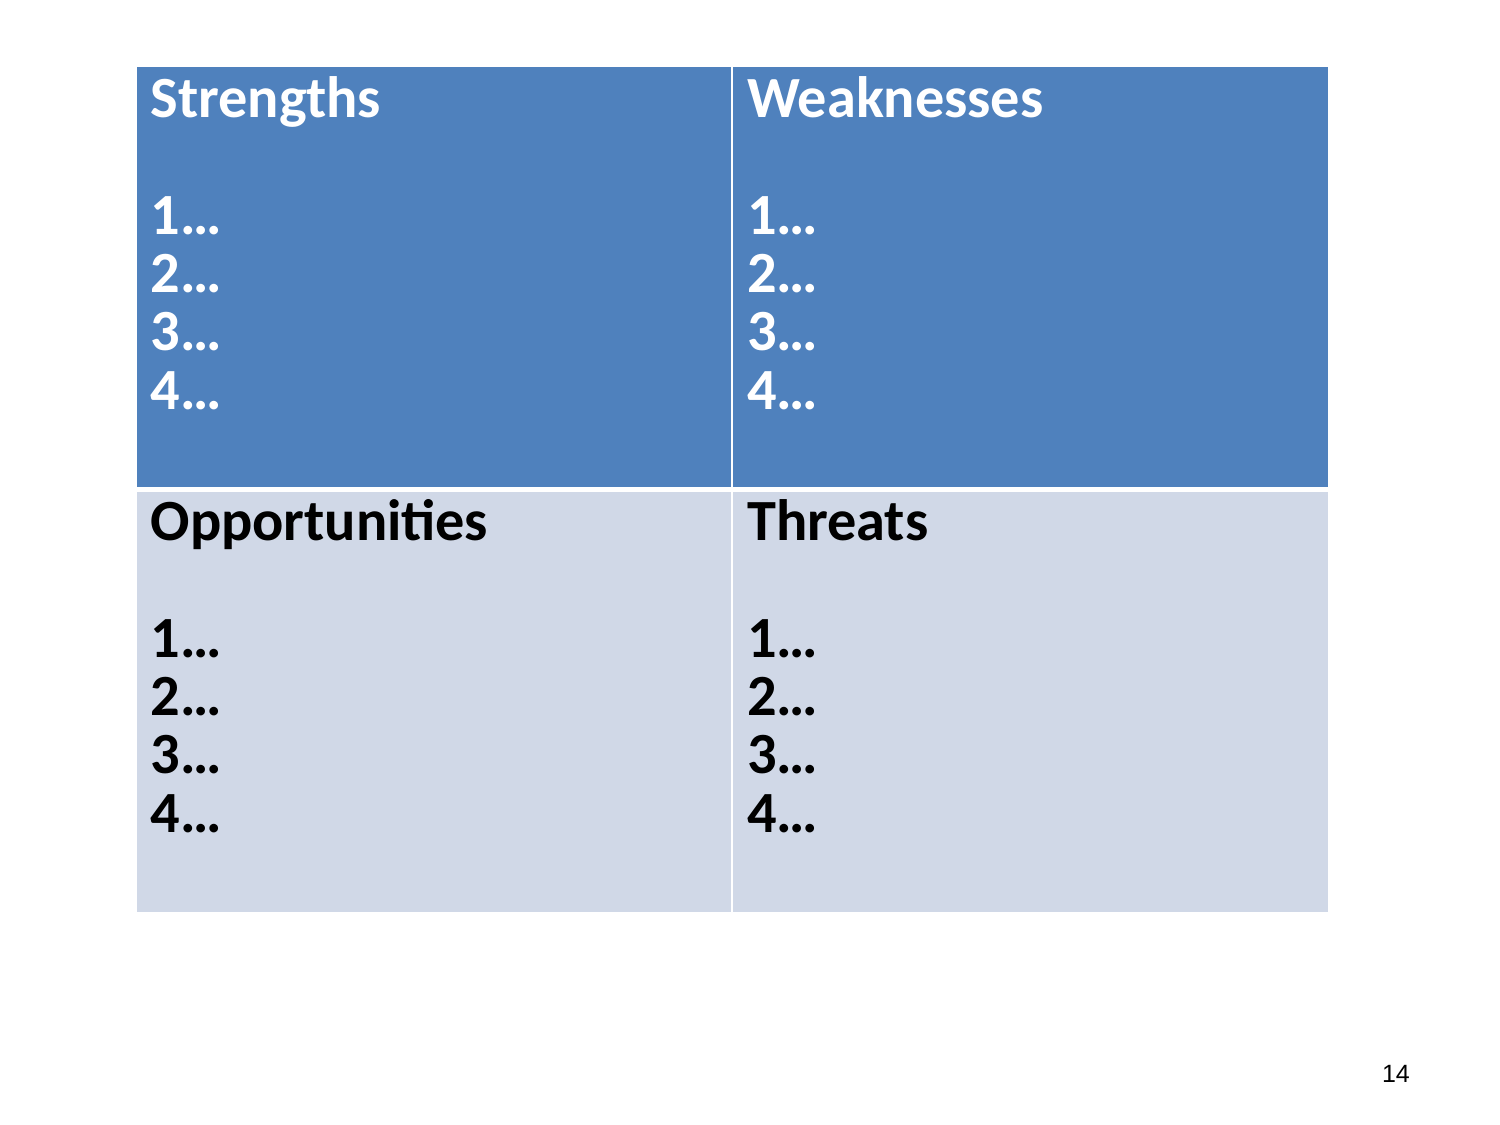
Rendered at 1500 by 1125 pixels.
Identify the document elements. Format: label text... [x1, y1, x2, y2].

table_cell Threats 1… 2… 3… 4… [733, 492, 1328, 912]
table_header Strengths 1… 2… 3… 4… [137, 67, 731, 487]
table_cell Opportunities 1… 2… 3… 4… [137, 492, 731, 912]
slide_number 13 [1074, 1042, 1425, 1103]
table_header Weaknesses 1… 2… 3… 4… [733, 67, 1328, 487]
